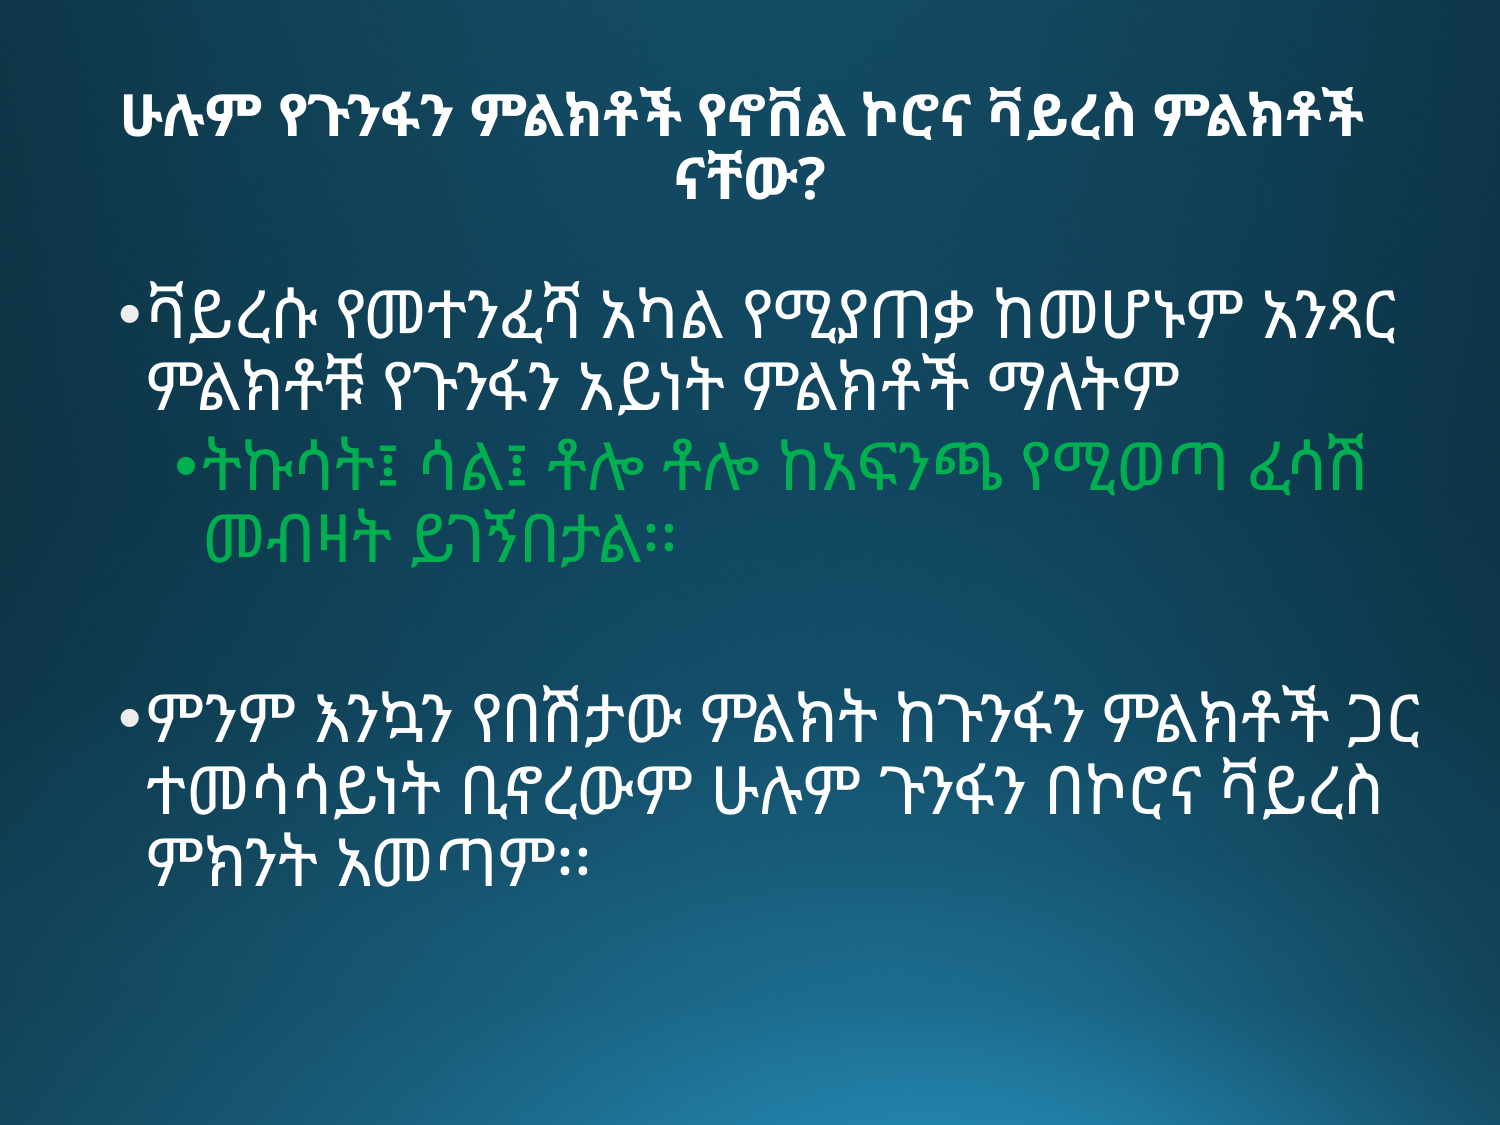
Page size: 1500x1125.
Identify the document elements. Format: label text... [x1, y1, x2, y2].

list ቫይረሱ የመተንፈሻ አካል የሚያጠቃ ከመሆኑም አንጻር ምልክቶቹ የጉንፋን አይነት ምልክቶች ማለትም ትኩሳት፤ ሳል፤ ቶሎ ቶሎ ከአፍንጫ የሚወጣ ፈሳሽ መብዛት ይገኝበታል፡፡ ምንም እንኳን የበሽታው ምልክት ከጉንፋን ምልክቶች ጋር ተመሳሳይነት ቢኖረውም ሁሉም ጉንፋን በኮሮና ቫይረስ ምክንት አመጣም፡፡ [103, 273, 1455, 1038]
picture [0, 0, 1500, 1125]
title ሁሉም የጉንፋን ምልክቶች የኖቨል ኮሮና ቫይረስ ምልክቶች ናቸው? [103, 59, 1397, 238]
